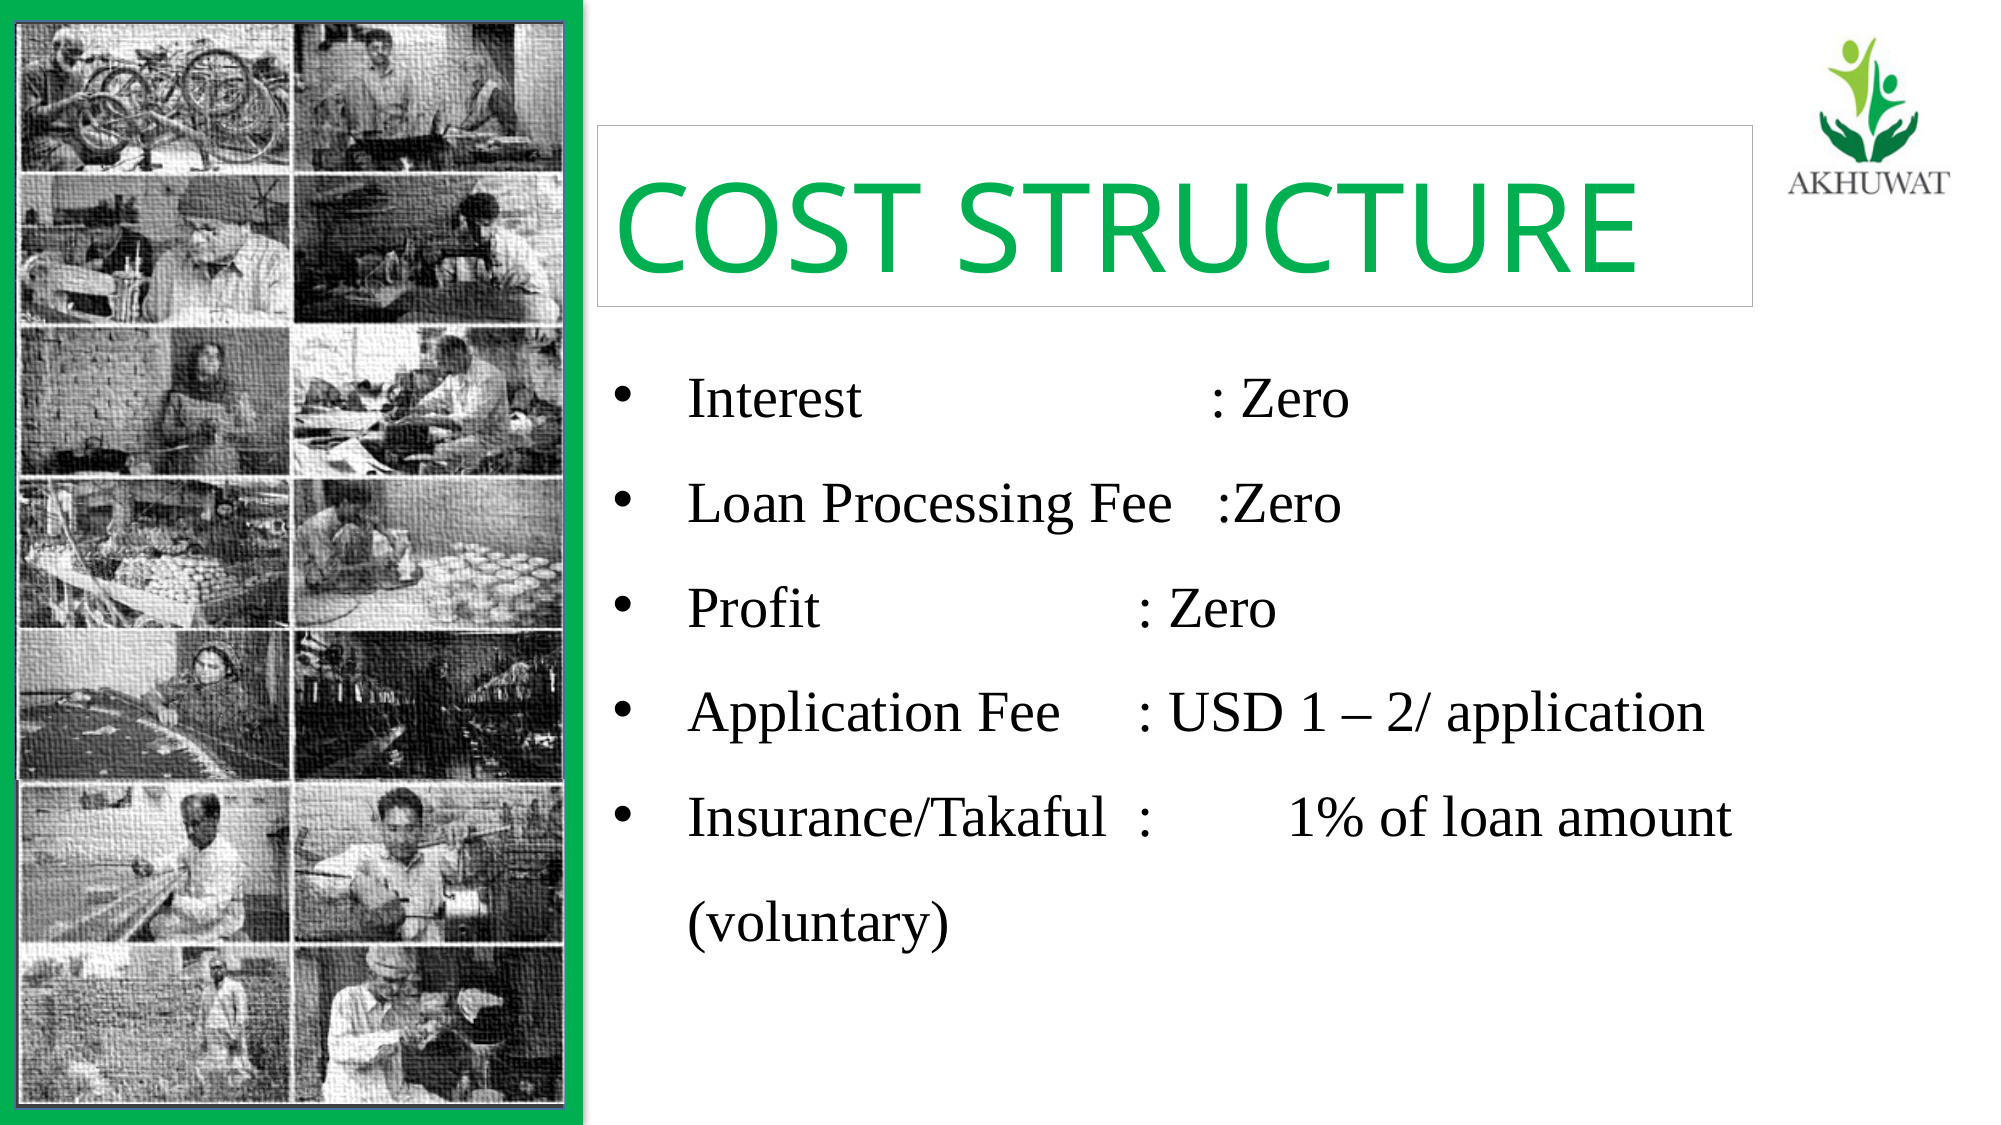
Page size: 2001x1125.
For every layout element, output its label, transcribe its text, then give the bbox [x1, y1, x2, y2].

text_box [0, 0, 583, 1125]
text_box [14, 20, 565, 779]
picture [14, 24, 565, 1104]
title COST STRUCTURE [597, 125, 1753, 299]
text_box Interest : Zero Loan Processing Fee :Zero Profit : Zero Application Fee : USD 1 – 2/ application Insurance/Takaful : 1% of loan amount (voluntary) [597, 316, 1909, 961]
text_box [597, 299, 1961, 901]
text_box [14, 780, 565, 1110]
picture [1778, 24, 1961, 208]
